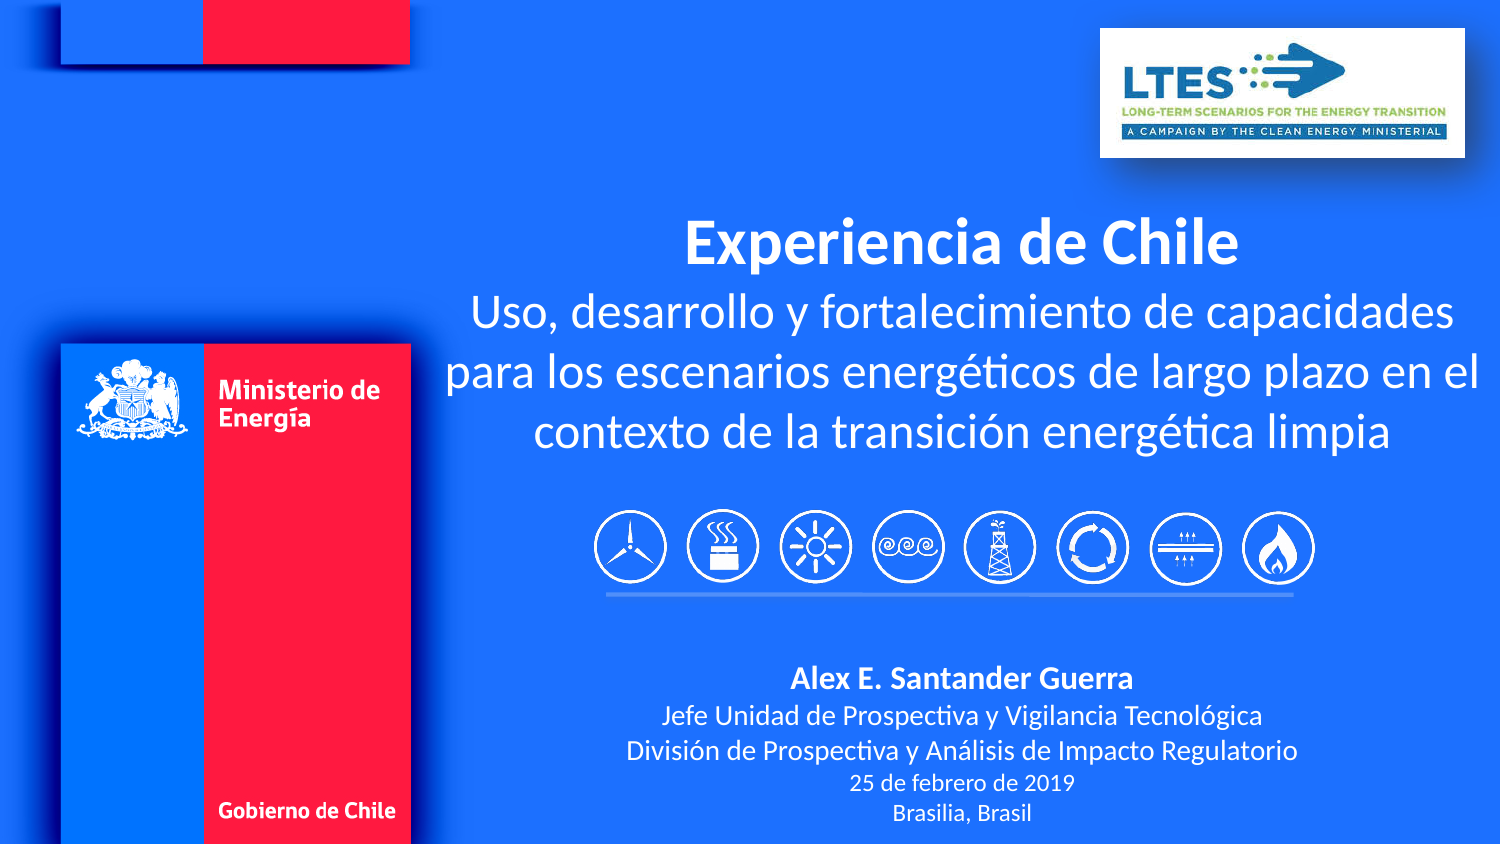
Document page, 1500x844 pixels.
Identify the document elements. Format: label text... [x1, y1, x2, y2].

picture [0, 0, 1500, 844]
text_box Experiencia de Chile Uso, desarrollo y fortalecimiento de capacidades para los escenarios energéticos de largo plazo en el contexto de la transición energética limpia [425, 190, 1500, 466]
text_box Alex E. Santander Guerra Jefe Unidad de Prospectiva y Vigilancia Tecnológica División de Prospectiva y Análisis de Impacto Regulatorio 25 de febrero de 2019 Brasilia, Brasil [578, 648, 1347, 834]
